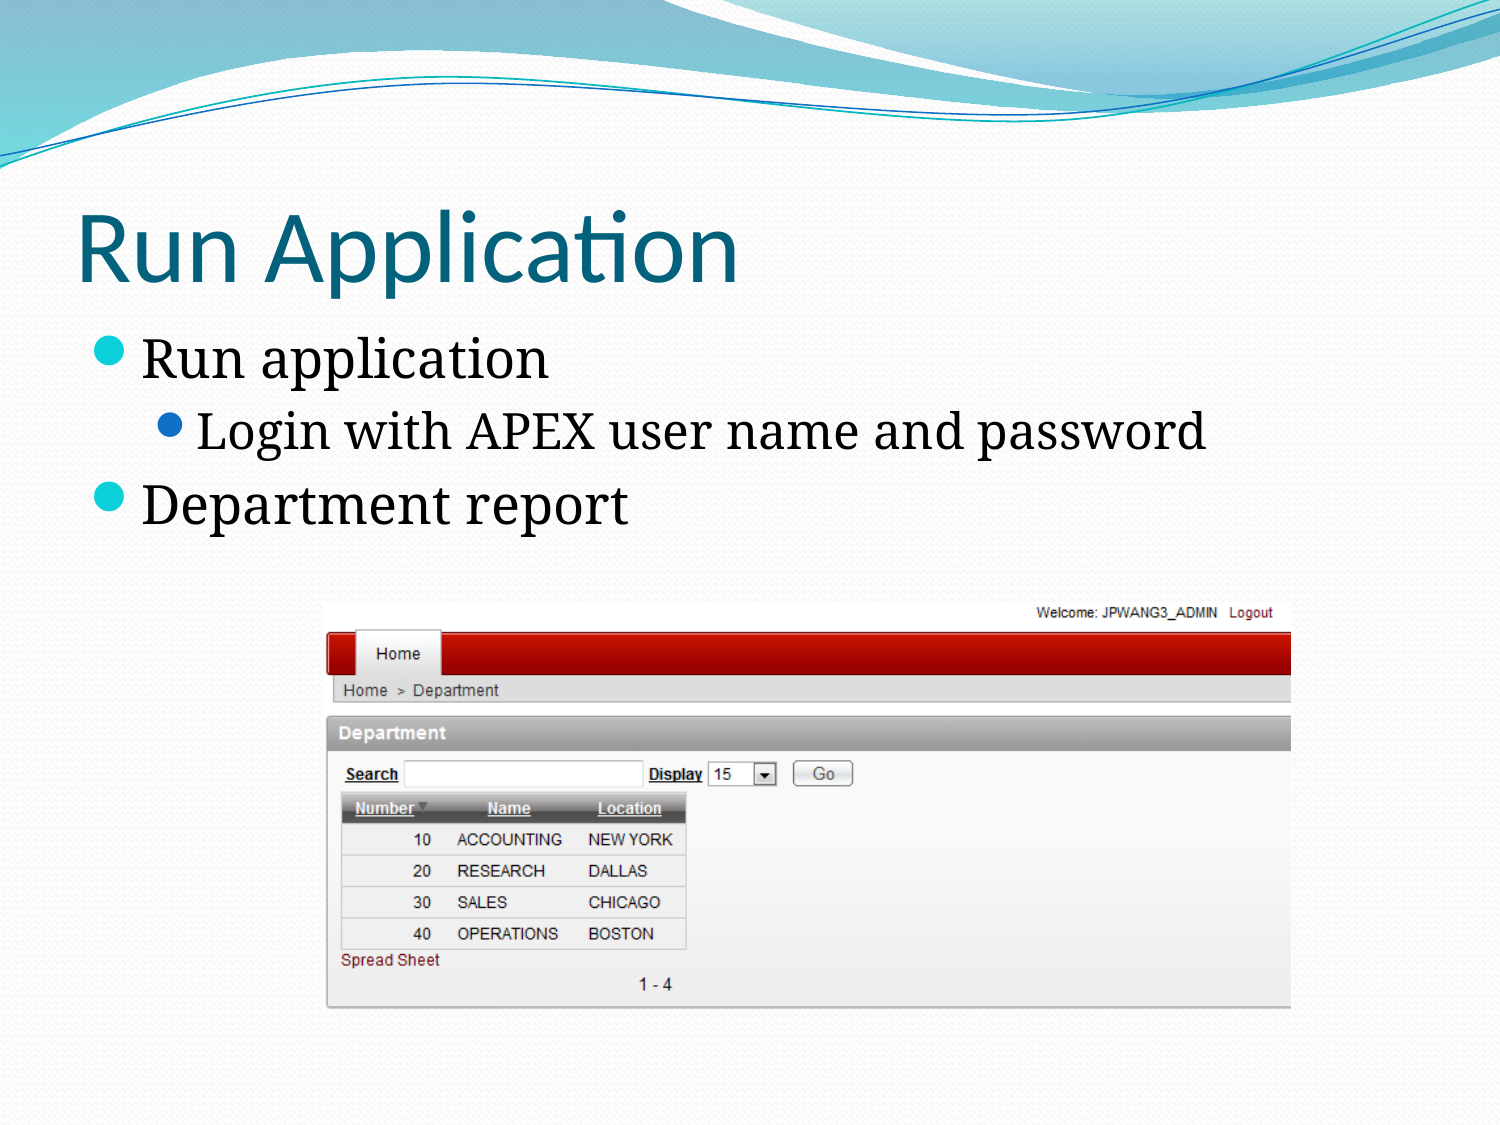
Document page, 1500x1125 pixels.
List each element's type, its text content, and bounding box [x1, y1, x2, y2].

picture [324, 601, 1291, 1010]
title Run Application [75, 115, 1425, 303]
list Run application Login with APEX user name and password Department report [75, 317, 1425, 1038]
